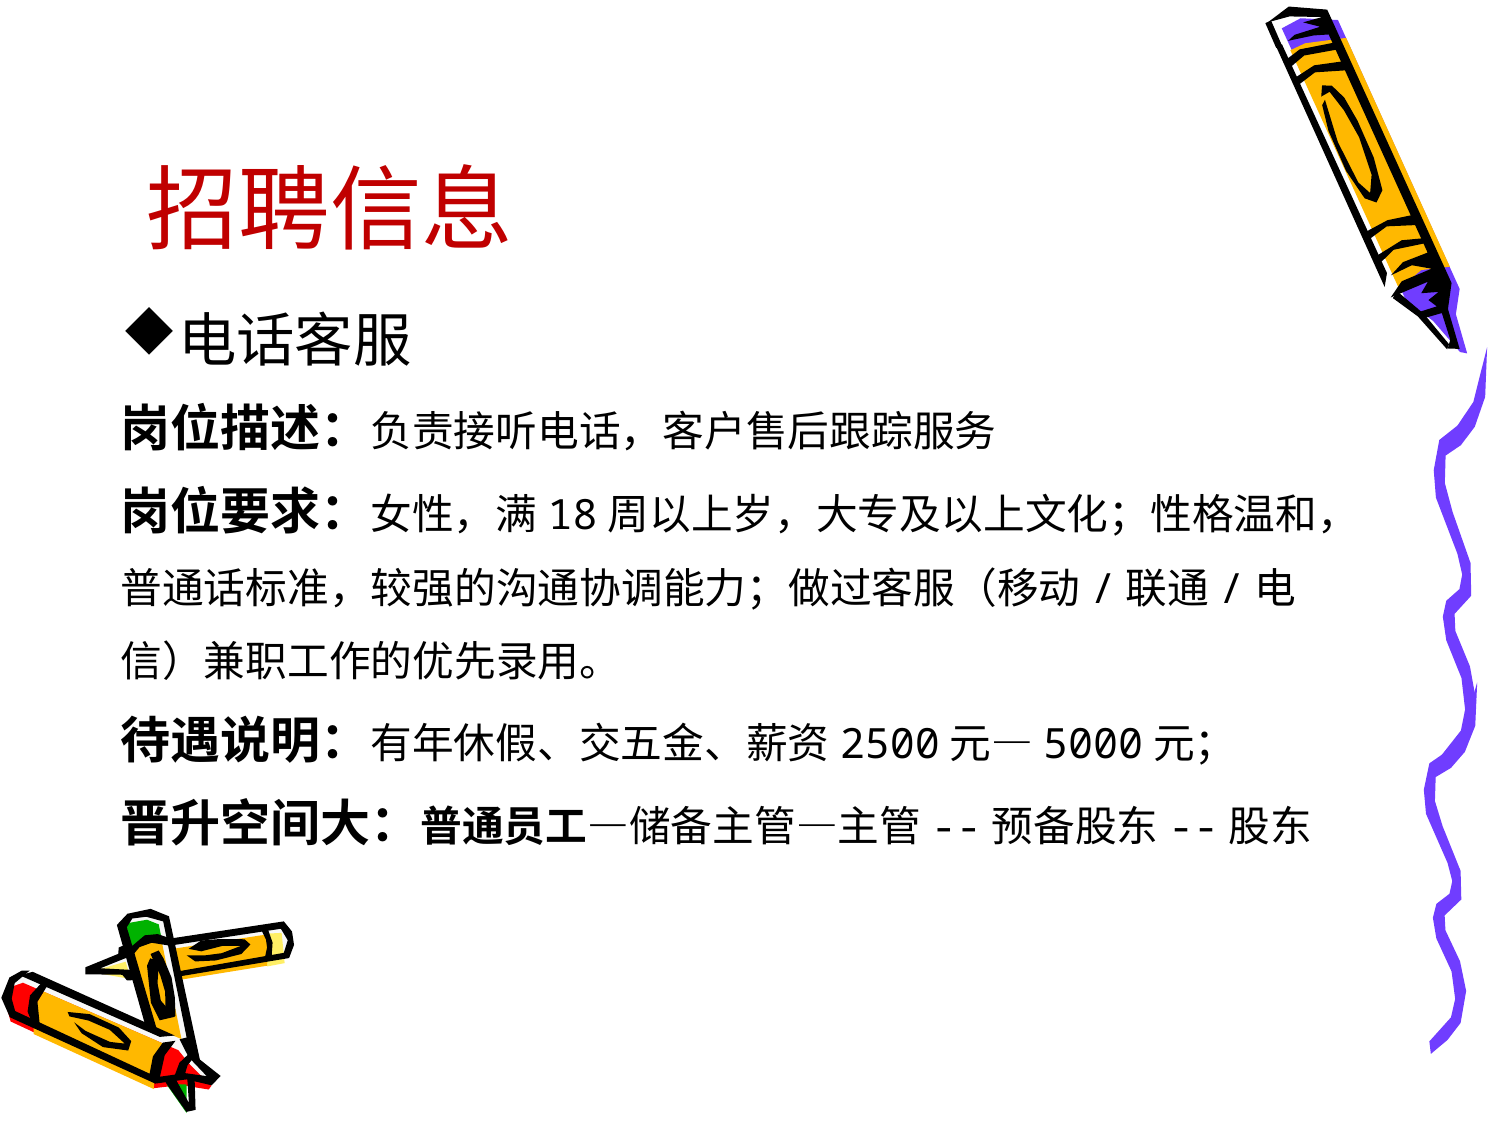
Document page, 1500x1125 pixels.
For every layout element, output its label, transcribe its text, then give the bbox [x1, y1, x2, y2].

list 电话客服 岗位描述：负责接听电话，客户售后跟踪服务 岗位要求：女性，满18周以上岁，大专及以上文化；性格温和，普通话标准，较强的沟通协调能力；做过客服（移动/联通/电信）兼职工作的优先录用。 待遇说明：有年休假、交五金、薪资2500元—5000元； 晋升空间大：普通员工—储备主管—主管--预备股东--股东 [105, 292, 1369, 931]
title 招聘信息 [105, 106, 556, 292]
